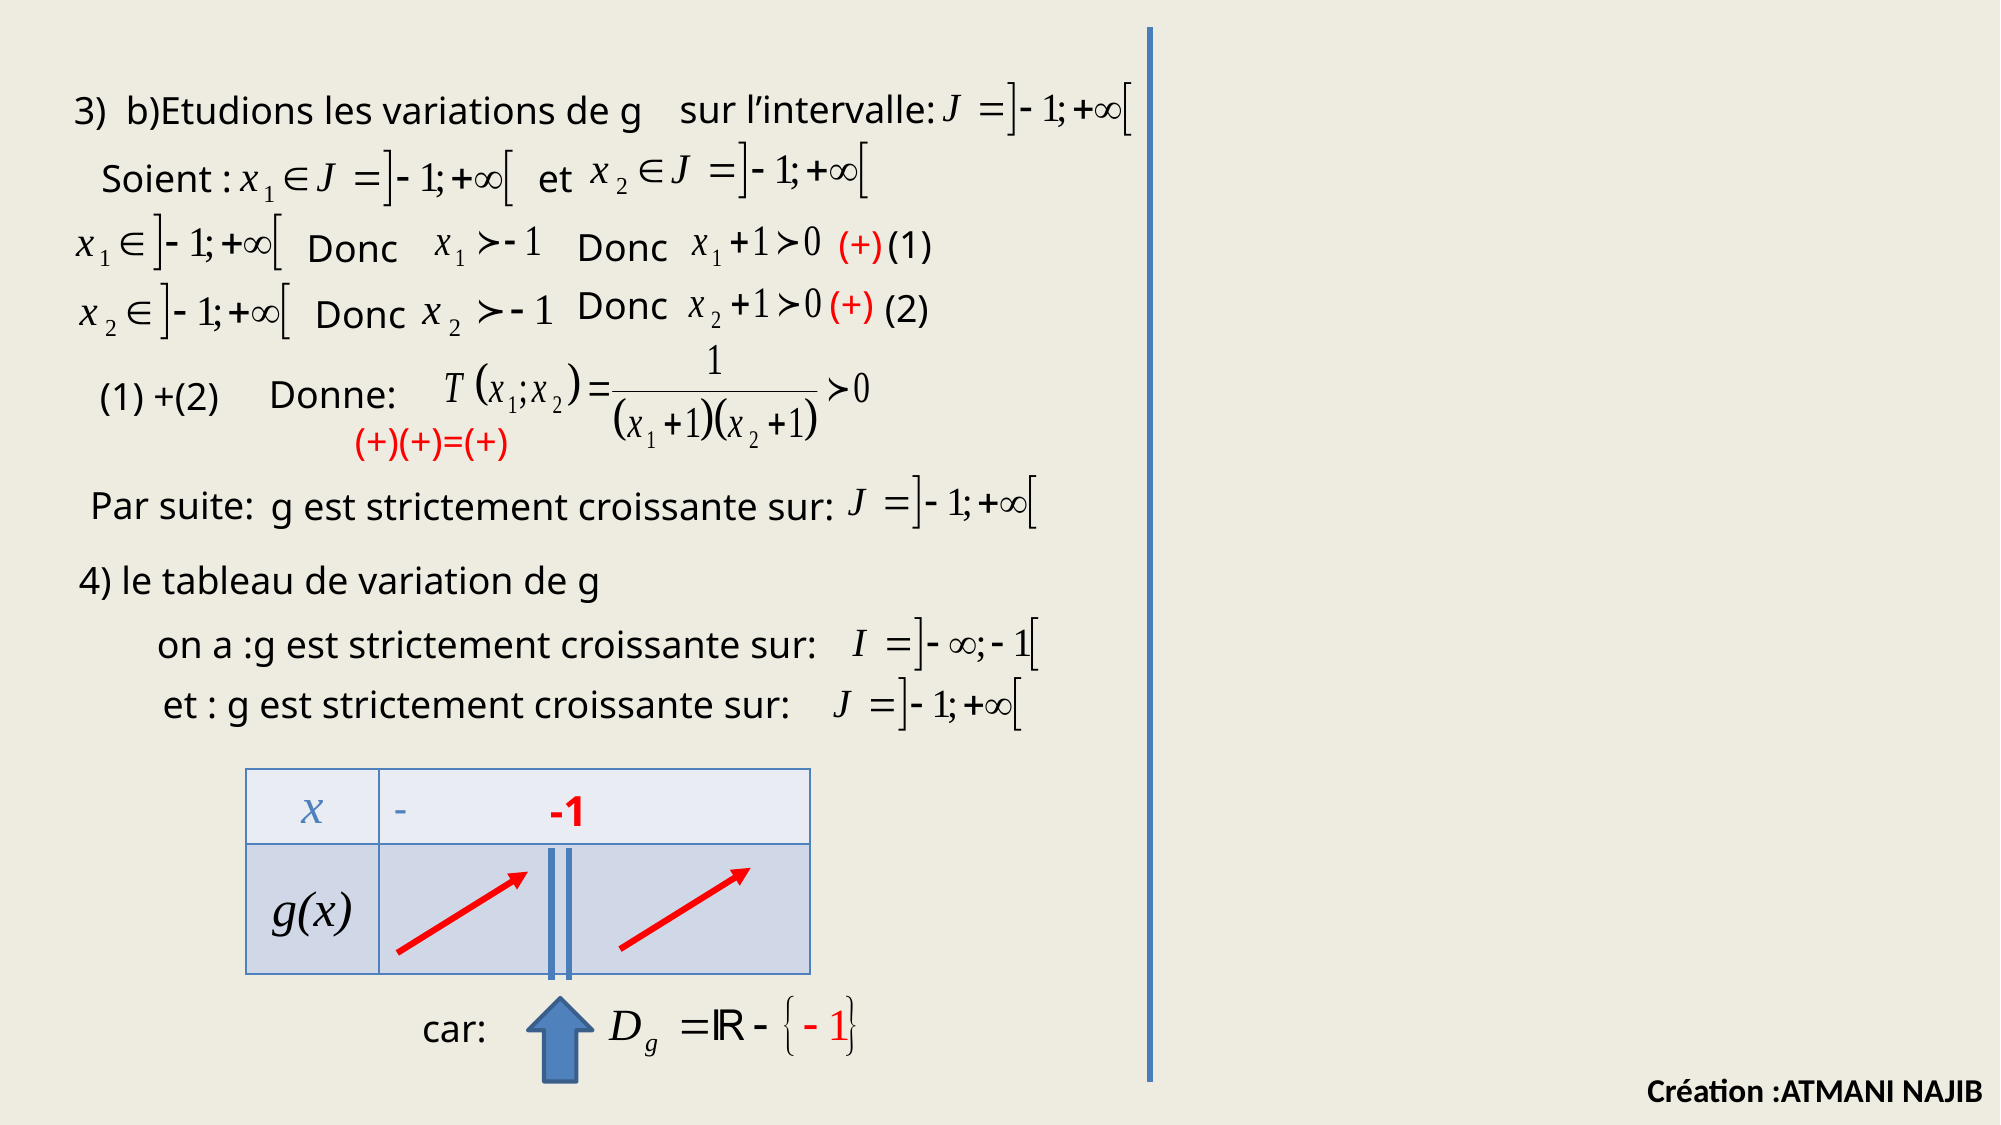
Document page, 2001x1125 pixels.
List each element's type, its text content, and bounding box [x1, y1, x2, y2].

text_box (2) [878, 277, 953, 338]
text_box Donc [296, 225, 424, 277]
text_box Soient : [86, 147, 230, 208]
text_box Donc [303, 283, 411, 344]
text_box g est strictement croissante sur: [255, 475, 837, 536]
text_box 3) b)Etudions les variations de g [58, 79, 659, 140]
text_box (1) +(2) [84, 365, 253, 426]
text_box (+) [833, 273, 889, 334]
text_box car: [407, 997, 512, 1058]
text_box [526, 995, 595, 1084]
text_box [233, 145, 525, 217]
text_box (+) [833, 213, 898, 274]
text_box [936, 78, 1141, 146]
text_box on a :g est strictement croissante sur: [132, 613, 843, 674]
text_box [683, 273, 828, 331]
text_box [619, 867, 751, 950]
text_box Création :ATMANI NAJIB [1536, 1061, 1999, 1117]
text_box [601, 991, 872, 1067]
text_box et : g est strictement croissante sur: [138, 674, 816, 734]
text_box Donne: [253, 363, 438, 424]
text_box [69, 209, 293, 281]
text_box (1) [898, 213, 956, 274]
text_box sur l’intervalle: [664, 78, 934, 139]
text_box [415, 280, 558, 347]
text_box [686, 211, 829, 273]
text_box et [527, 147, 579, 207]
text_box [846, 613, 1047, 681]
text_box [429, 212, 545, 278]
text_box Donc [561, 274, 680, 331]
text_box 4) le tableau de variation de g [64, 549, 616, 610]
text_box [827, 673, 1032, 742]
text_box Donc [561, 216, 681, 274]
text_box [73, 279, 300, 350]
text_box -1 [535, 777, 603, 843]
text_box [841, 471, 1047, 539]
text_box Par suite: [75, 474, 298, 535]
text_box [584, 137, 879, 209]
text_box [443, 332, 876, 462]
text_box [397, 871, 529, 954]
